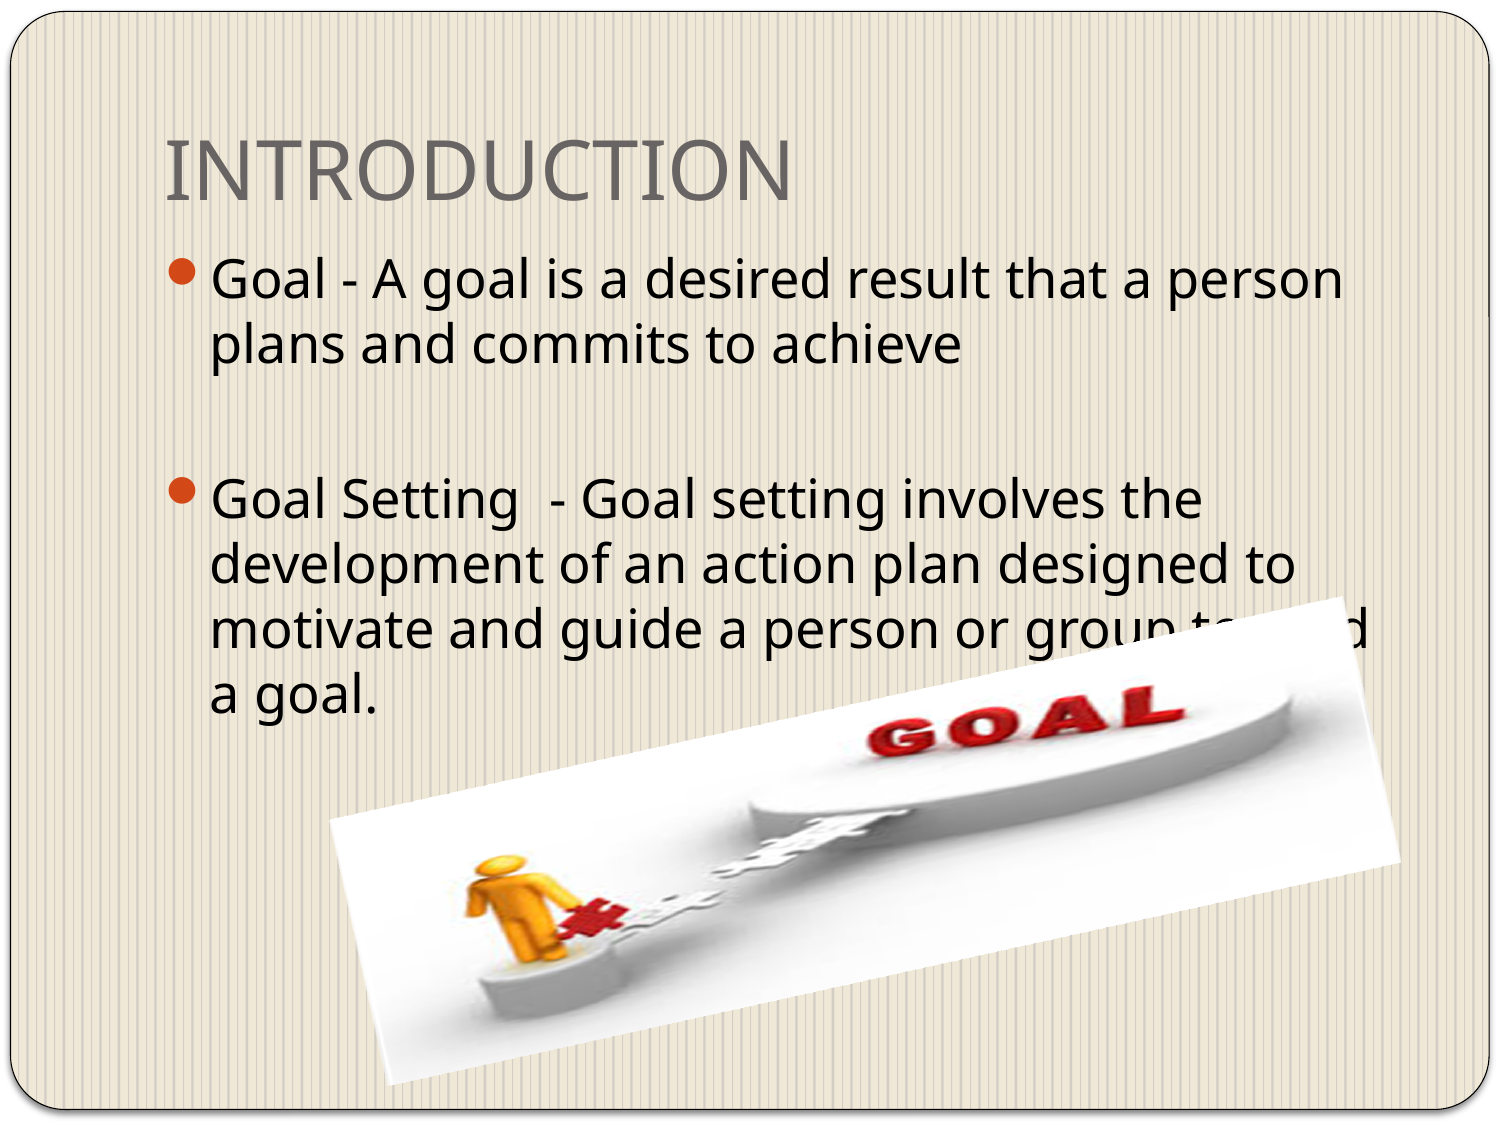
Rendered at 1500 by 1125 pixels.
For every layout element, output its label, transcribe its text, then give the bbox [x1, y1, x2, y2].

picture [330, 596, 1400, 1085]
list Goal - A goal is a desired result that a person plans and commits to achieve Goal Setting - Goal setting involves the development of an action plan designed to motivate and guide a person or group toward a goal. [150, 237, 1425, 988]
title INTRODUCTION [150, 45, 1425, 233]
